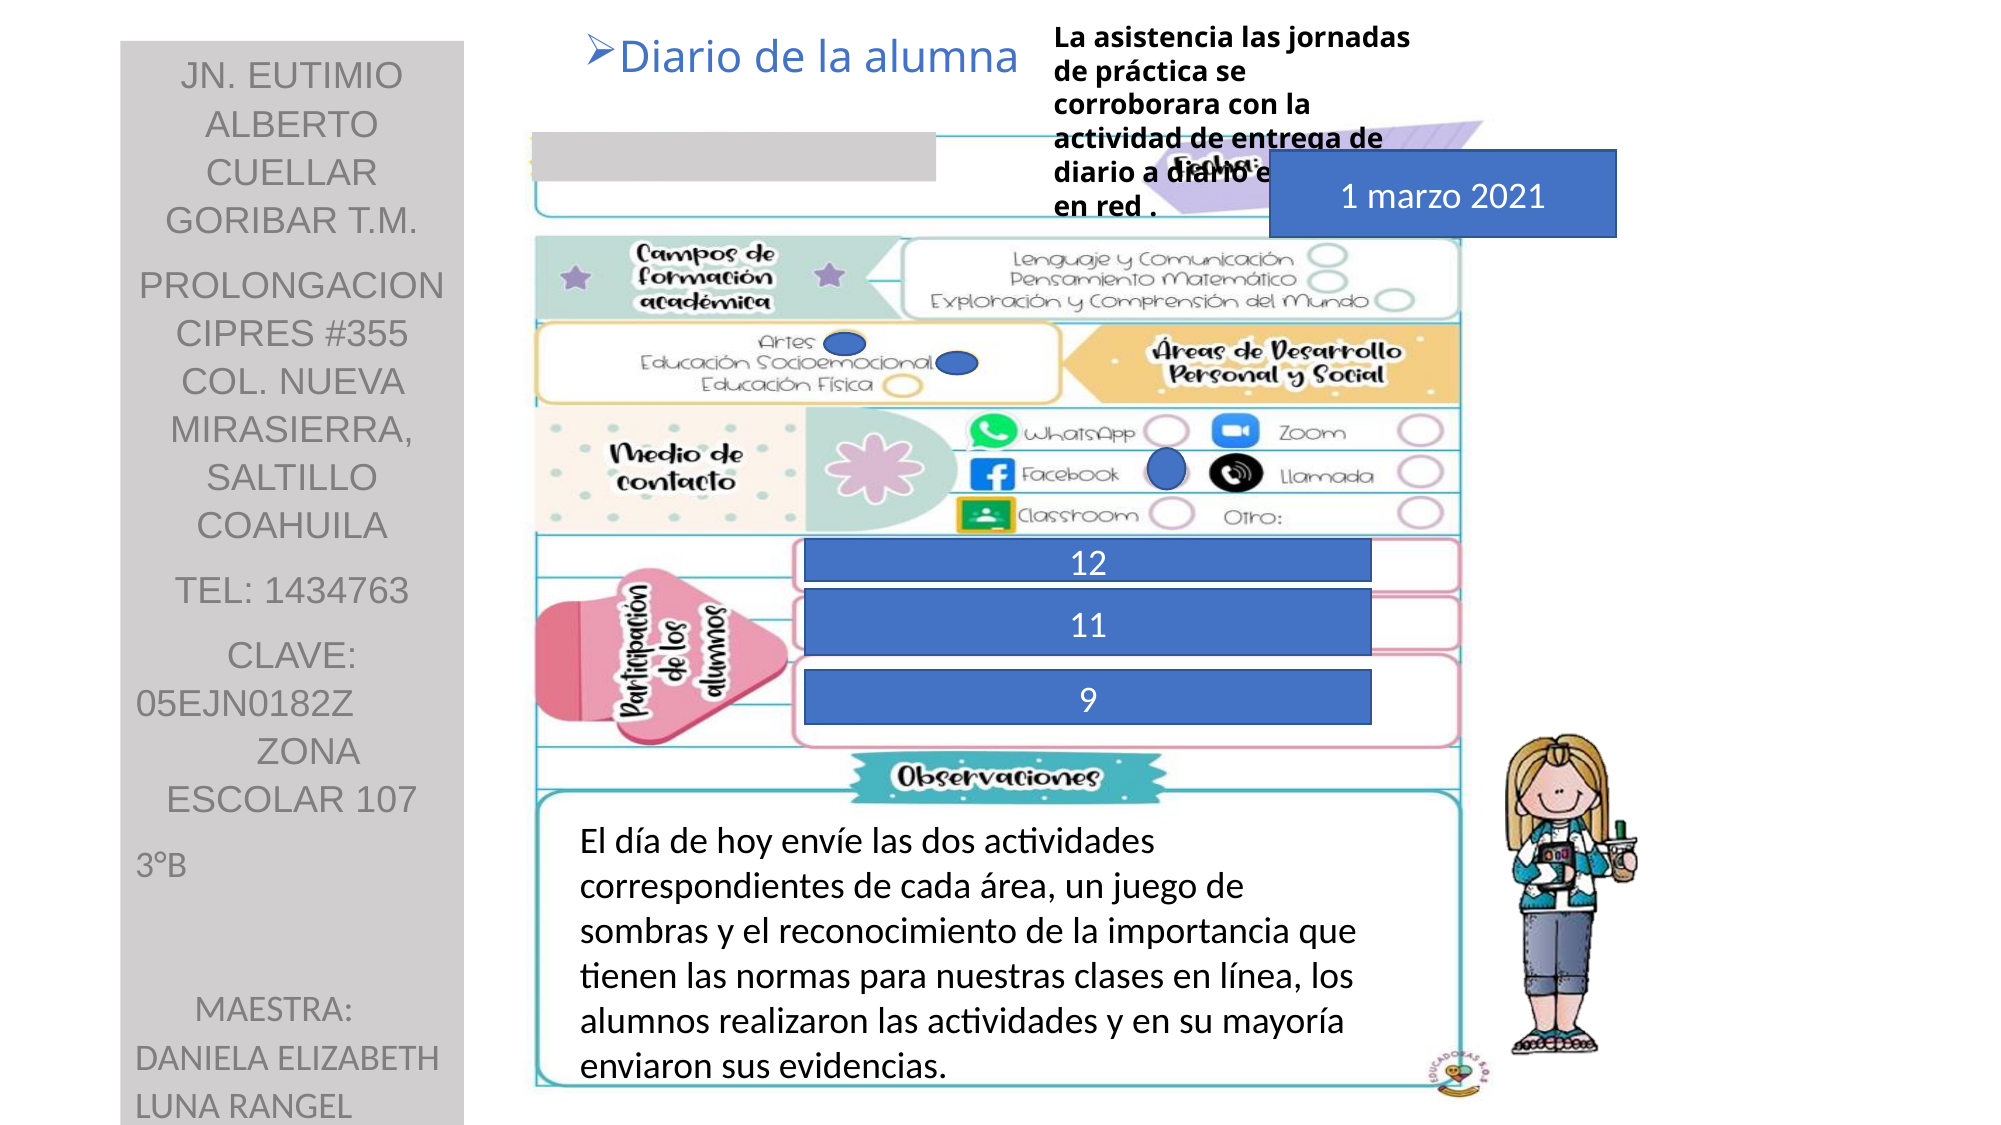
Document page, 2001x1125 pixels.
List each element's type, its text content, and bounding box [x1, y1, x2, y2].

text_box La asistencia las jornadas de práctica se corroborara con la actividad de entrega de diario a diario en escuela en red . [1038, 12, 1432, 108]
picture [1505, 733, 1638, 1058]
text_box JN. EUTIMIO ALBERTO CUELLAR GORIBAR T.M. PROLONGACION CIPRES #355 COL. NUEVA MIRASIERRA, SALTILLO COAHUILA TEL: 1434763 CLAVE: 05EJN0182Z ZONA ESCOLAR 107 3°B MAESTRA: DANIELA ELIZABETH LUNA RANGEL [120, 40, 464, 1125]
text_box Diario de la alumna [569, 21, 1035, 89]
text_box 1 marzo 2021 [1503, 149, 1617, 238]
picture [502, 108, 1503, 1104]
